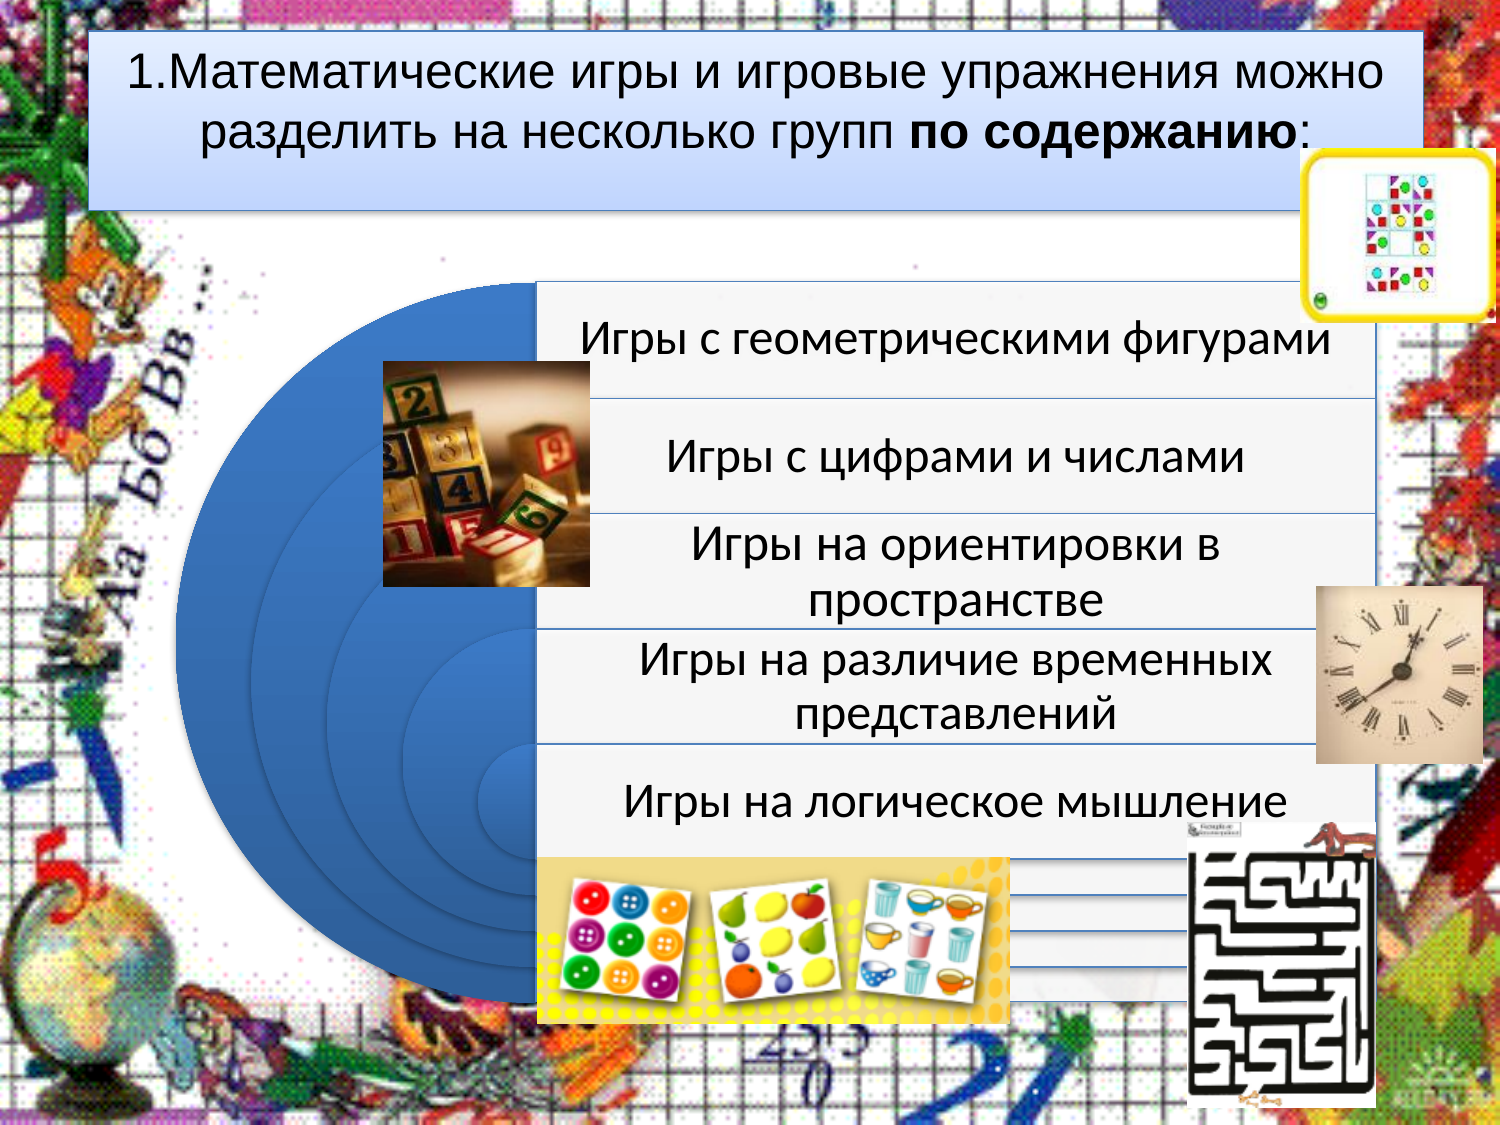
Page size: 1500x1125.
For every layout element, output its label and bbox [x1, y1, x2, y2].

list [175, 231, 1377, 1055]
picture [0, 0, 1500, 1125]
